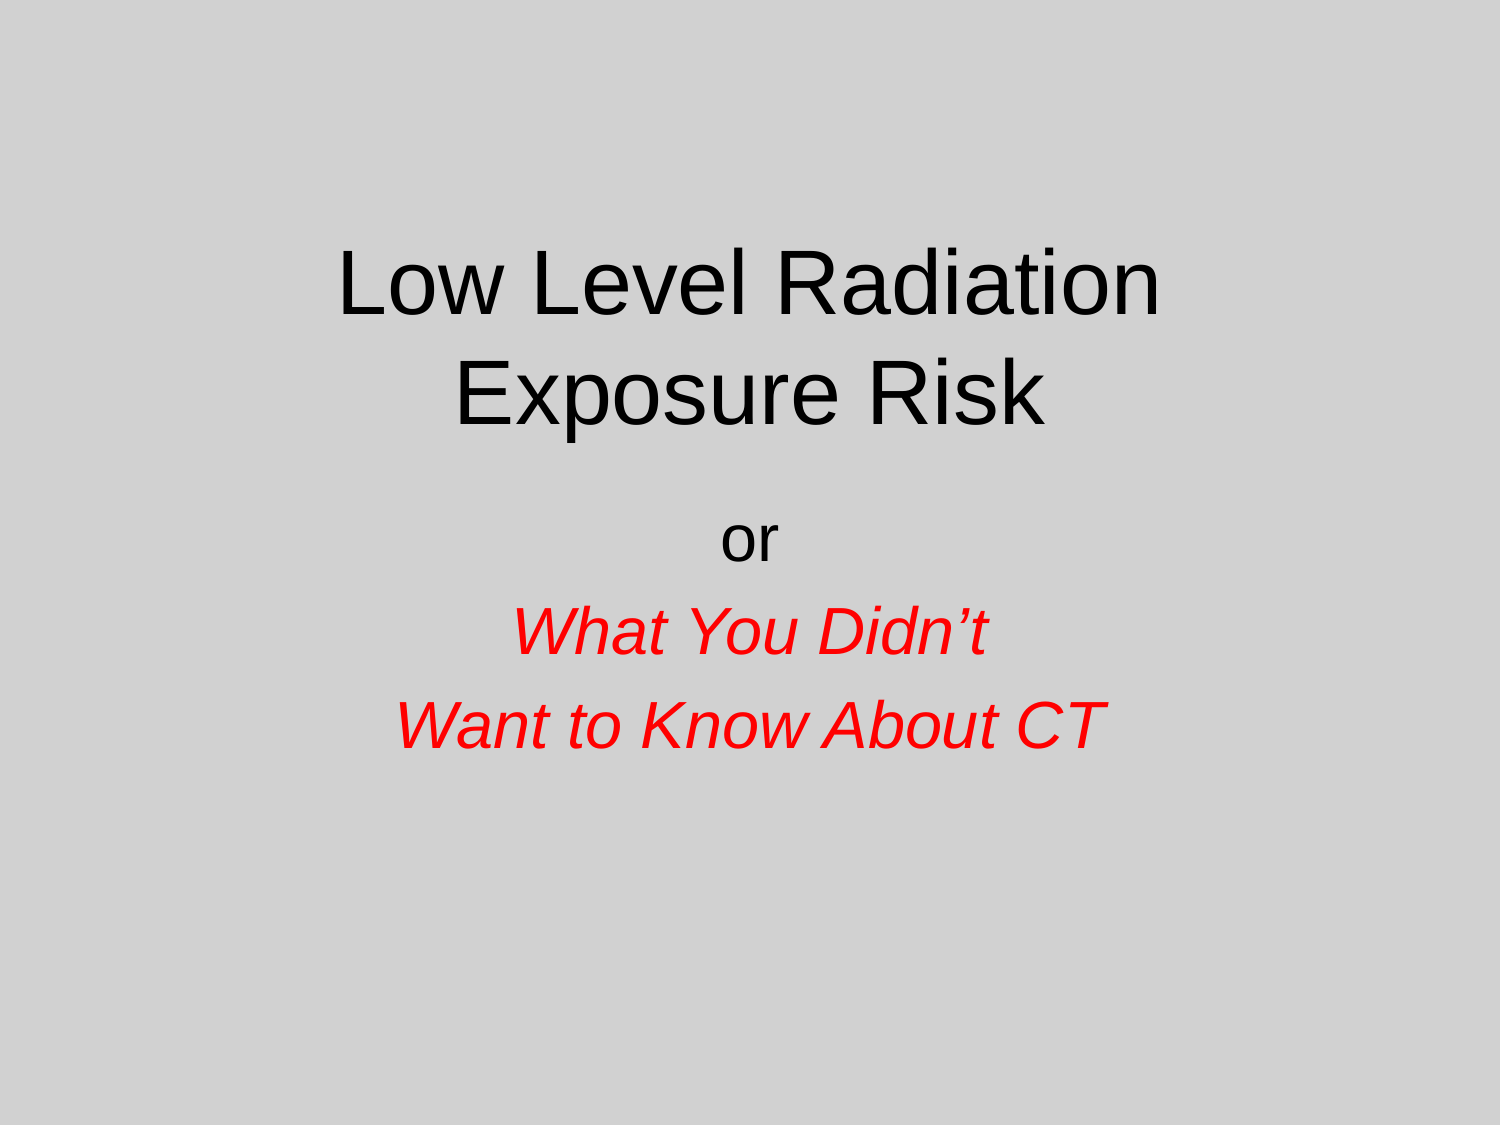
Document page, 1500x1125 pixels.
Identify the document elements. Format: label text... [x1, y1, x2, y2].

subtitle or What You Didn’t Want to Know About CT [224, 487, 1276, 776]
title Low Level Radiation Exposure Risk [112, 212, 1388, 454]
